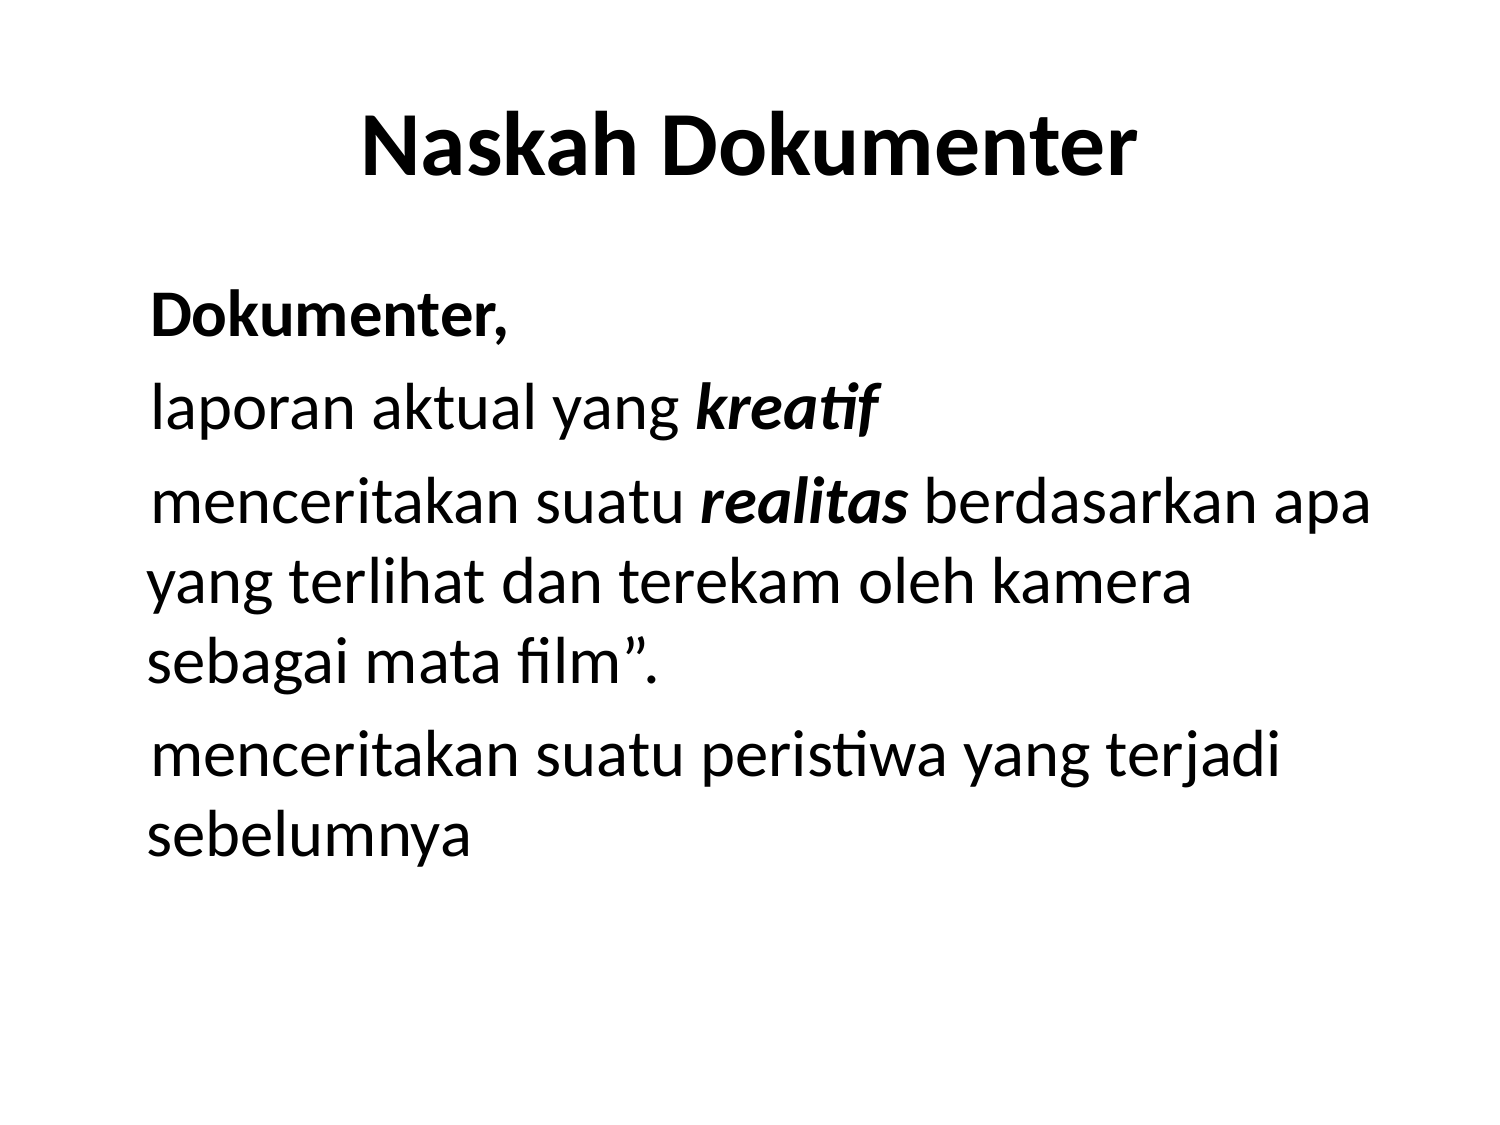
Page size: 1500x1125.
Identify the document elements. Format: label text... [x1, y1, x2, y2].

title Naskah Dokumenter [75, 45, 1425, 233]
list Dokumenter, laporan aktual yang kreatif menceritakan suatu realitas berdasarkan apa yang terlihat dan terekam oleh kamera sebagai mata film”. menceritakan suatu peristiwa yang terjadi sebelumnya [75, 262, 1425, 1005]
